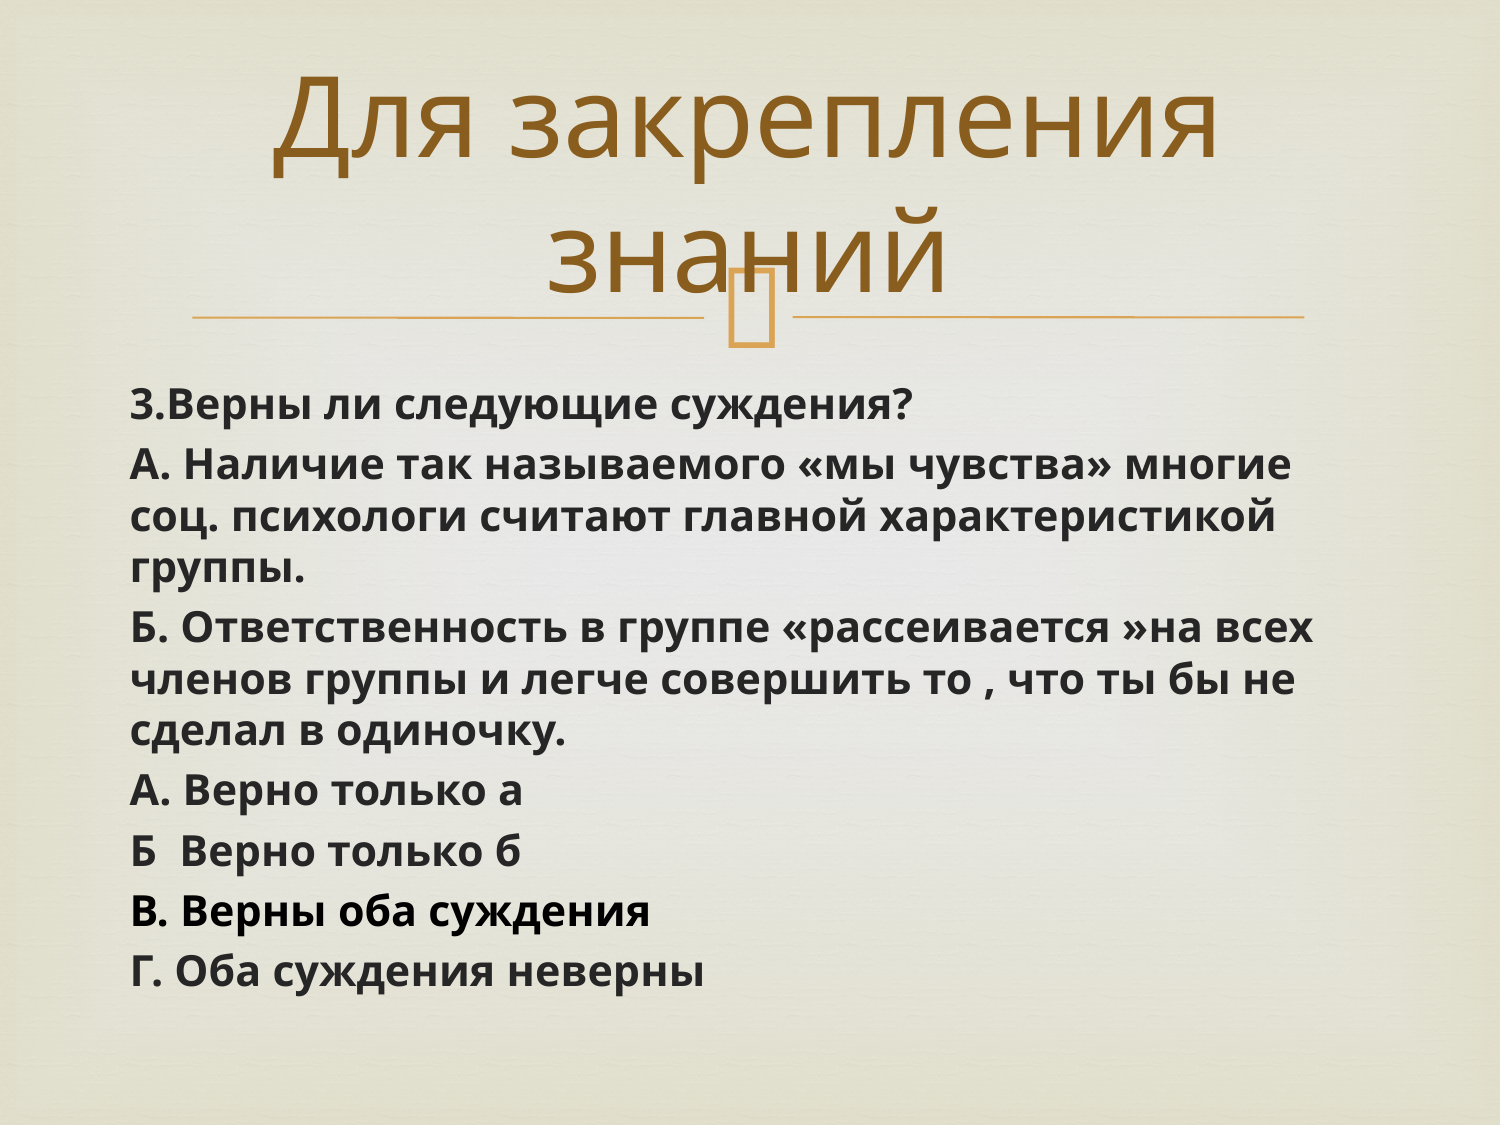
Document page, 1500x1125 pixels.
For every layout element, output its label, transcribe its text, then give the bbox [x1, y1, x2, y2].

list 3.Верны ли следующие суждения? А. Наличие так называемого «мы чувства» многие соц. психологи считают главной характеристикой группы. Б. Ответственность в группе «рассеивается »на всех членов группы и легче совершить то , что ты бы не сделал в одиночку. А. Верно только а Б Верно только б В. Верны оба суждения Г. Оба суждения неверны [114, 368, 1386, 1005]
title Для закрепления знаний [112, 93, 1386, 267]
